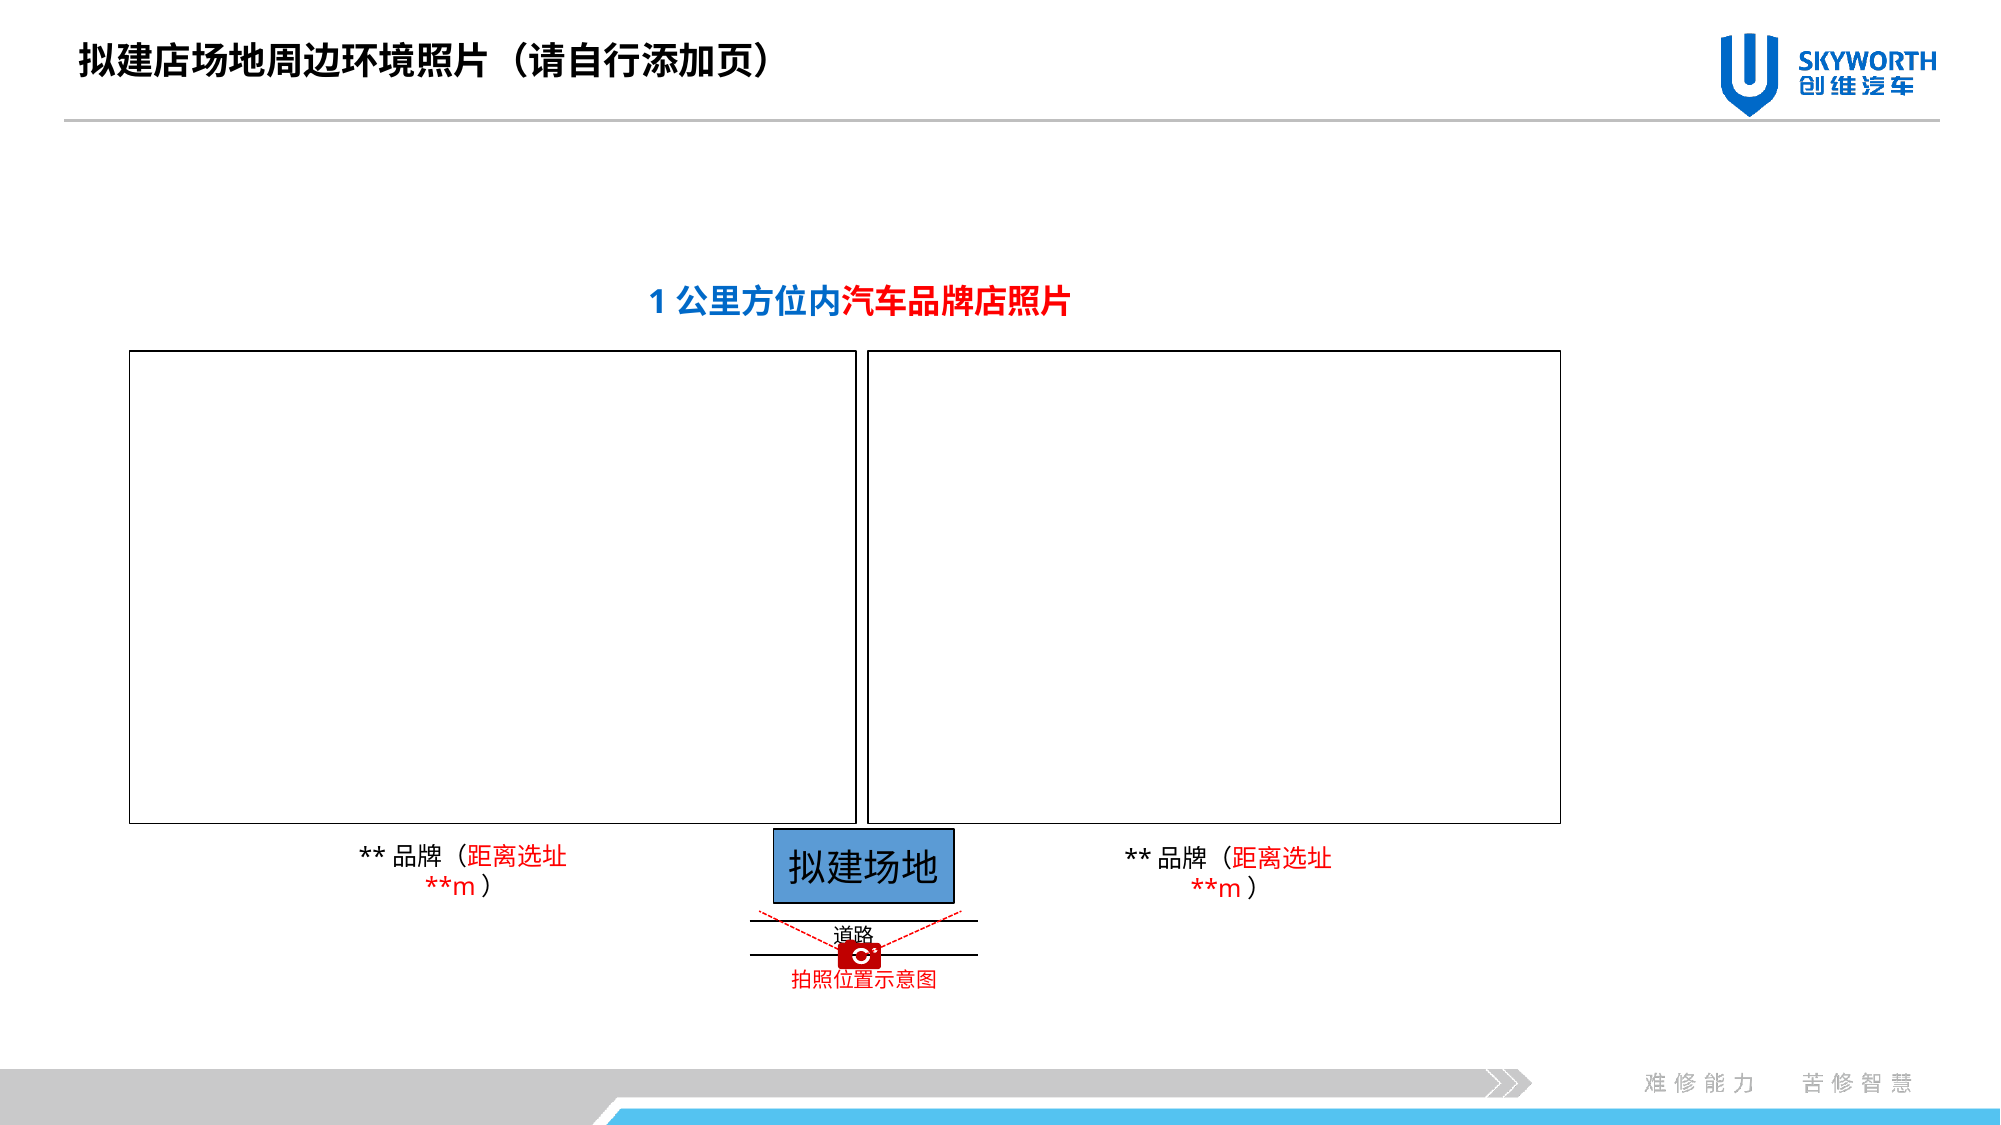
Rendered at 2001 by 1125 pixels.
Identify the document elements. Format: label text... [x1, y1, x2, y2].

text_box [749, 828, 978, 1000]
text_box 1公里方位内汽车品牌店照片 [633, 272, 1089, 328]
text_box 拟建店场地周边环境照片（请自行添加页） [63, 29, 814, 90]
text_box [129, 350, 856, 824]
text_box [867, 350, 1561, 824]
picture [1710, 20, 1946, 130]
picture [0, 1069, 2000, 1125]
text_box **品牌（距离选址**m） [1073, 835, 1390, 911]
text_box **品牌（距离选址**m） [307, 833, 624, 908]
